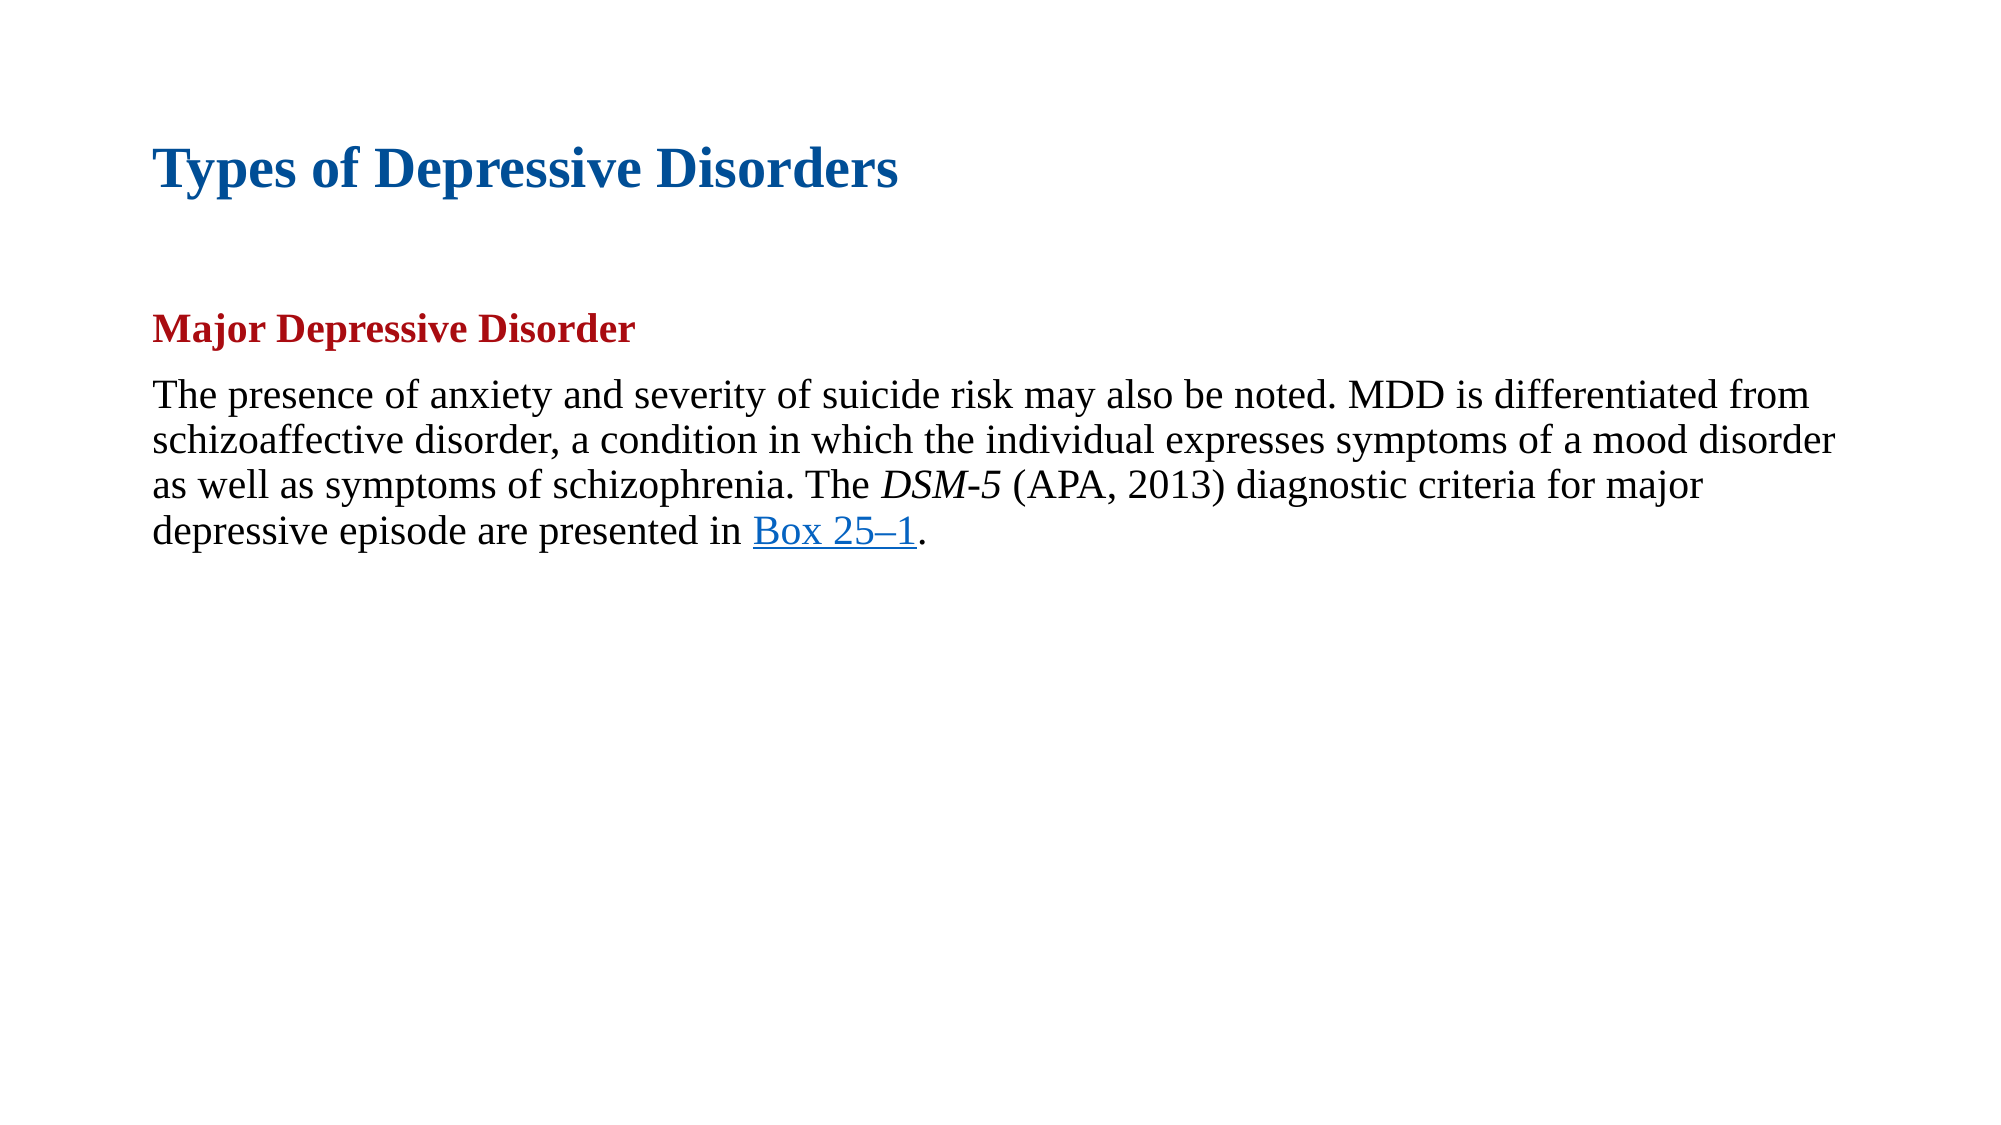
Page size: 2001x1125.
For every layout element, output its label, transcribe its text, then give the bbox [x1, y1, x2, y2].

list Major Depressive Disorder The presence of anxiety and severity of suicide risk may also be noted. MDD is differentiated from schizoaffective disorder, a condition in which the individual expresses symptoms of a mood disorder as well as symptoms of schizophrenia. The DSM-5 (APA, 2013) diagnostic criteria for major depressive episode are presented in Box 25–1. [137, 299, 1863, 1014]
title Types of Depressive Disorders [137, 59, 1863, 278]
